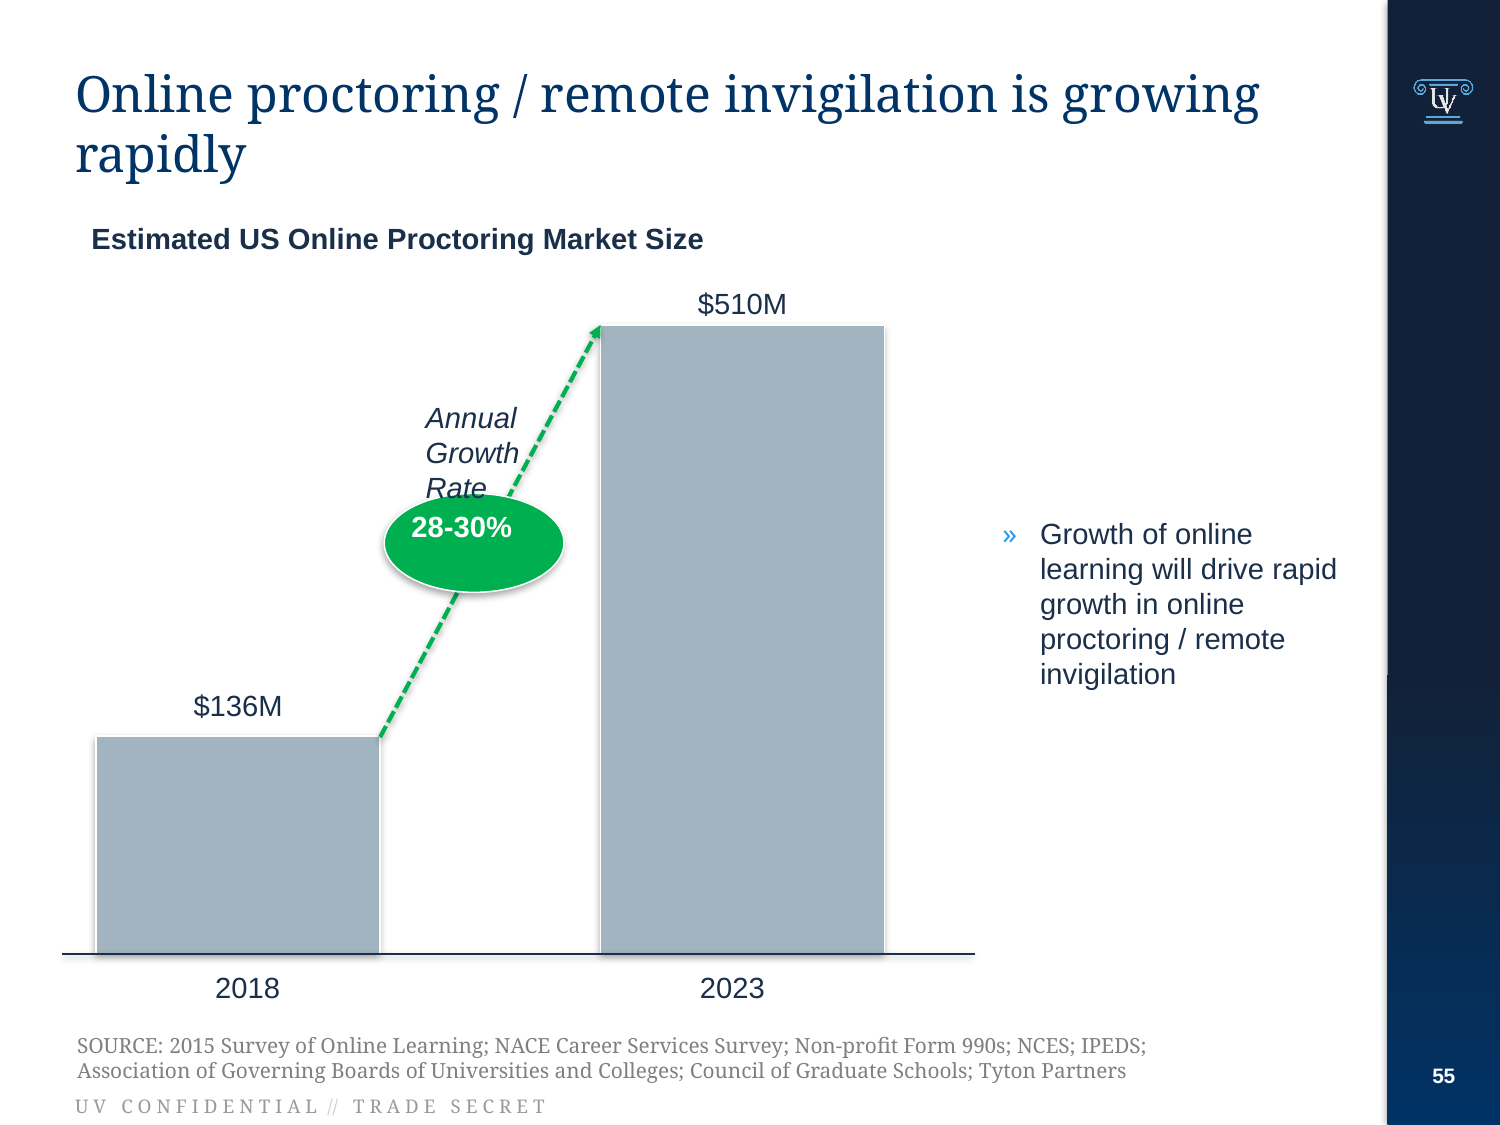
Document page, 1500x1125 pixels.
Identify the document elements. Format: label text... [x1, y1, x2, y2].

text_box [62, 287, 976, 1001]
text_box SOURCE: 2015 Survey of Online Learning; NACE Career Services Survey; Non-profit Form 990s; NCES; IPEDS; Association of Governing Boards of Universities and Colleges; Council of Graduate Schools; Tyton Partners [62, 1025, 1325, 1091]
text_box Estimated US Online Proctoring Market Size [88, 220, 777, 256]
text_box Growth of online learning will drive rapid growth in online proctoring / remote invigilation [987, 508, 1370, 698]
slide_number 54 [1387, 1027, 1500, 1088]
title Online proctoring / remote invigilation is growing rapidly [75, 62, 1370, 155]
picture [1412, 77, 1474, 125]
